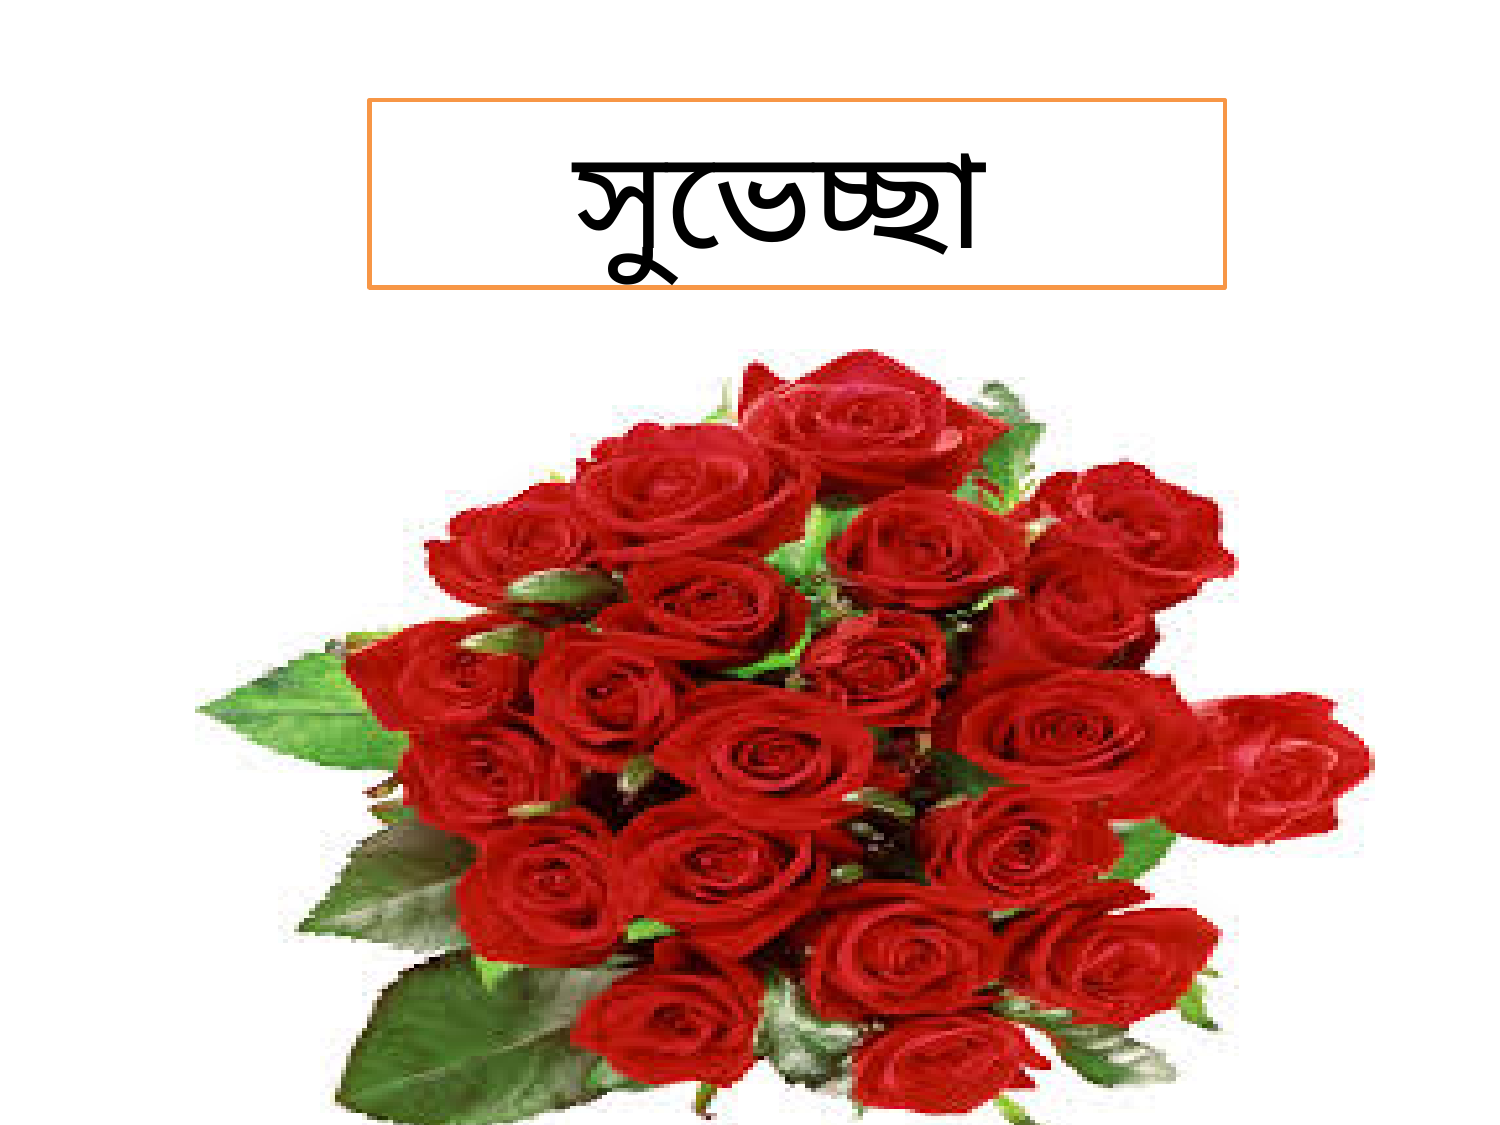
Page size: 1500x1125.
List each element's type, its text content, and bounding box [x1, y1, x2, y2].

picture [194, 349, 1376, 1125]
text_box সুভেচ্ছা [367, 98, 1227, 290]
